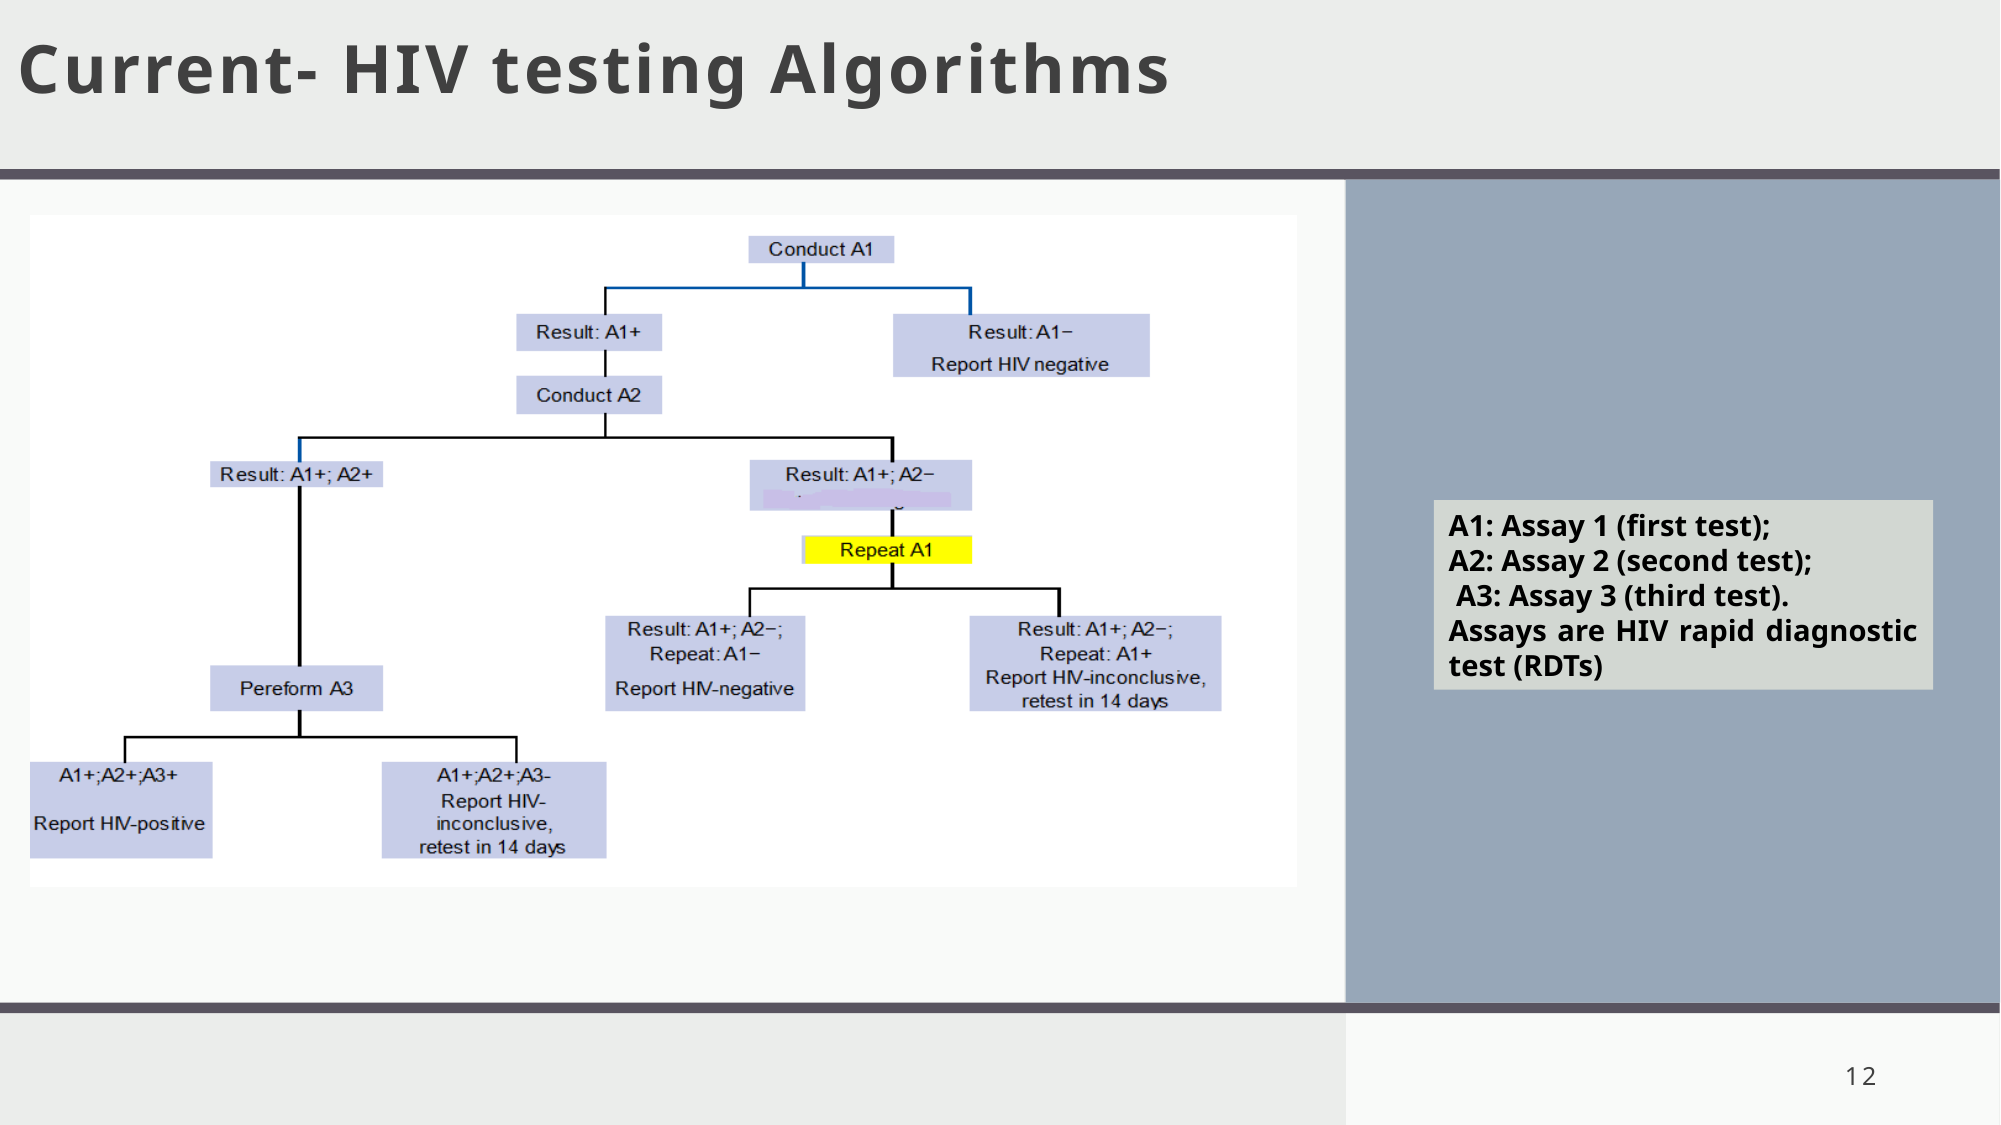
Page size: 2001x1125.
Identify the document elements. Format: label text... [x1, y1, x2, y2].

text_box A1: Assay 1 (first test); A2: Assay 2 (second test); A3: Assay 3 (third test). Assays are HIV rapid diagnostic test (RDTs) [1433, 500, 1934, 690]
slide_number 12 [1733, 1035, 1895, 1110]
title Current- HIV testing Algorithms [0, 0, 1957, 122]
picture [29, 215, 1298, 887]
